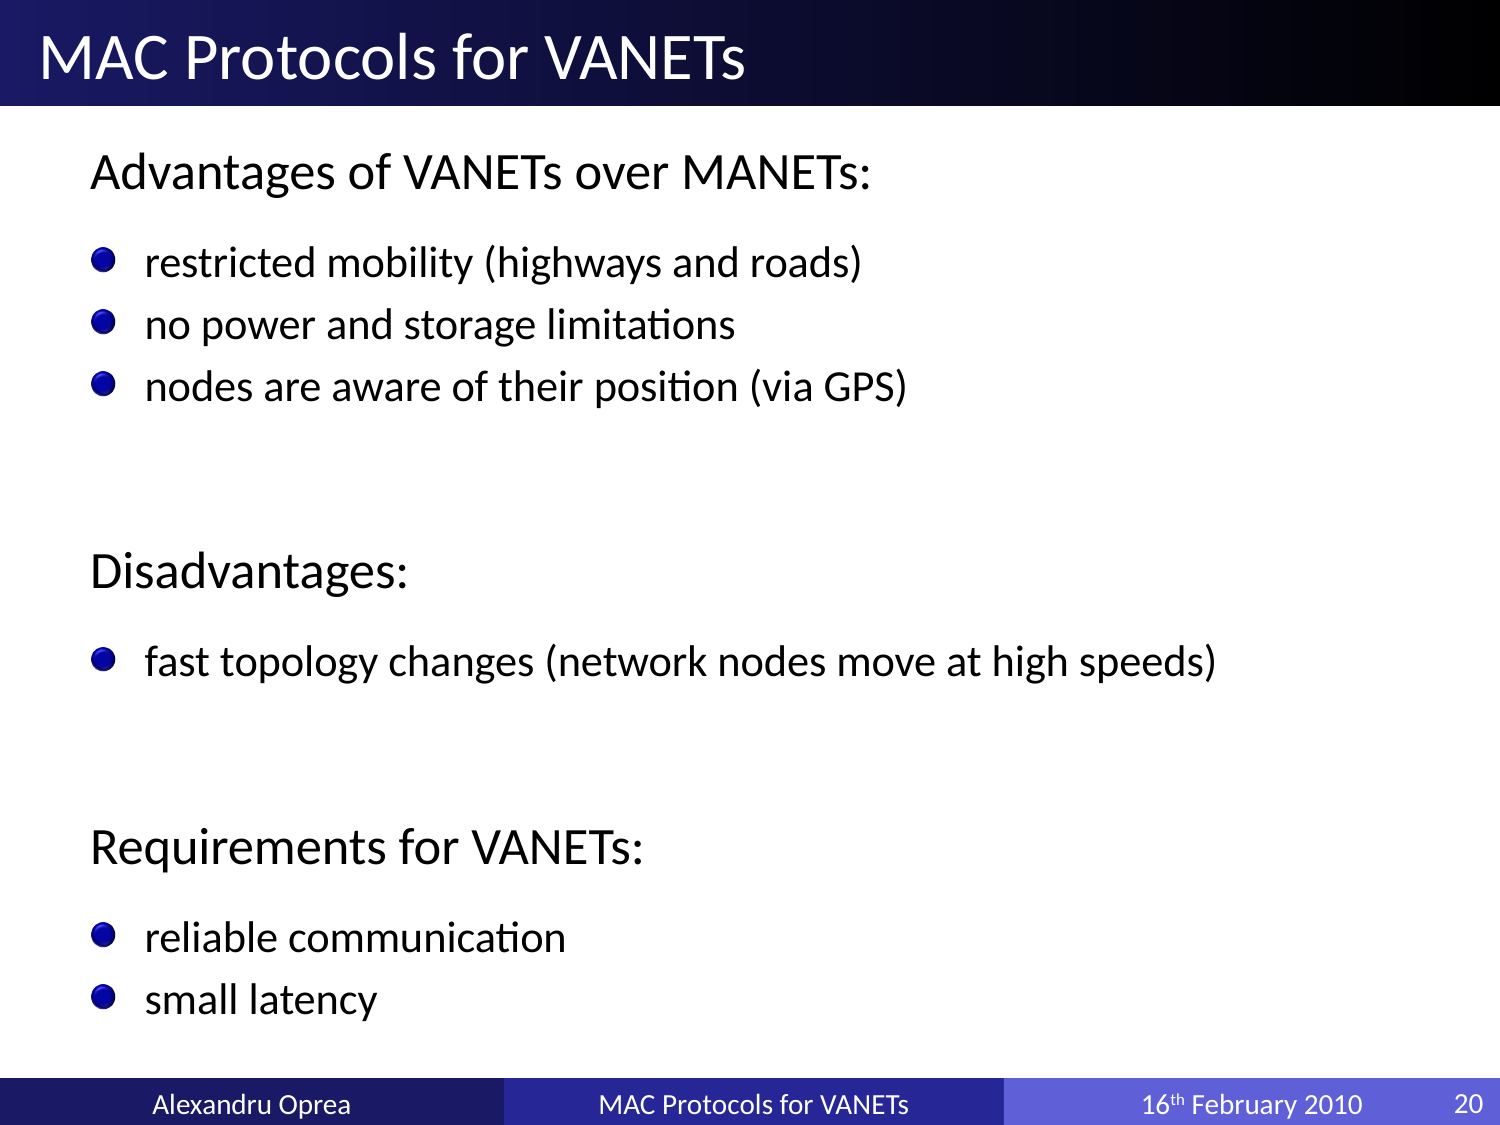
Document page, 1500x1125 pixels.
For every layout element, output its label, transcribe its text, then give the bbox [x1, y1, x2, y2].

picture [90, 921, 116, 948]
picture [90, 370, 116, 397]
title MAC Protocols for VANETs [23, 0, 1500, 106]
picture [90, 308, 116, 335]
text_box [0, 1077, 1500, 1125]
picture [90, 246, 116, 273]
picture [90, 983, 116, 1010]
picture [90, 646, 116, 672]
text_box [0, 0, 1500, 107]
list Advantages of VANETs over MANETs: restricted mobility (highways and roads) no power and storage limitations nodes are aware of their position (via GPS) Disadvantages: fast topology changes (network nodes move at high speeds) Requirements for VANETs: reliable communication small latency [75, 128, 1425, 1032]
